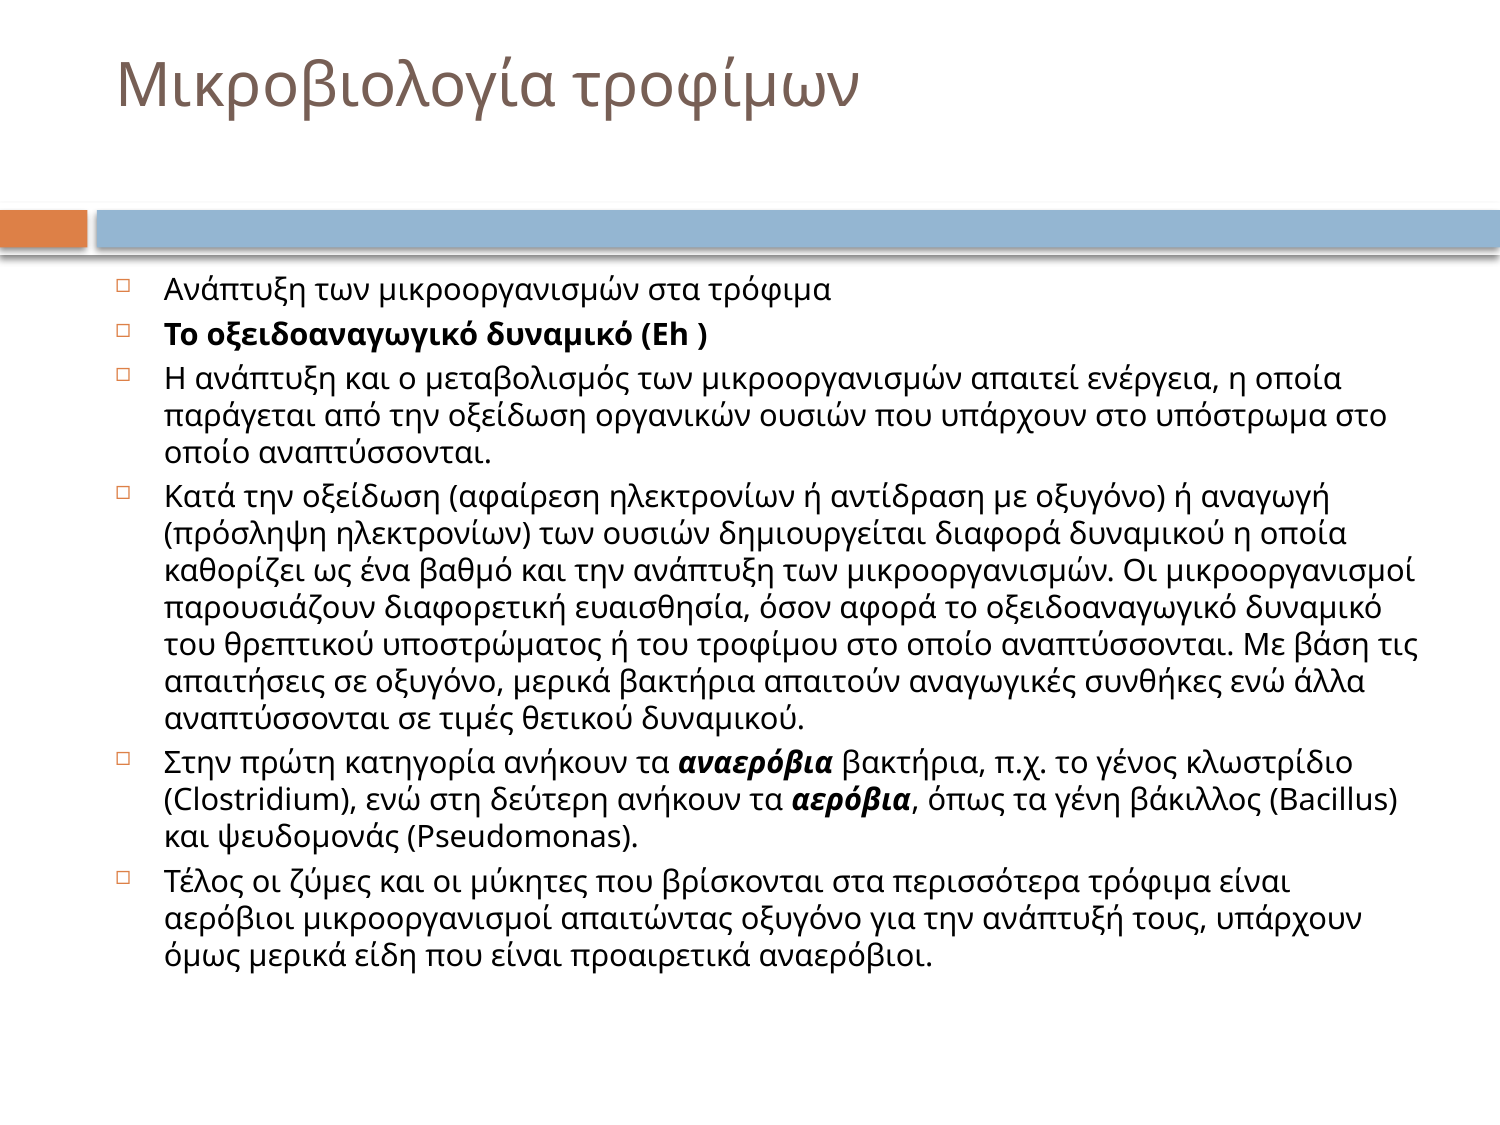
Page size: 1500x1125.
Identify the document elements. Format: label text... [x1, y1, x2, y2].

title Μικροβιολογία τροφίμων [100, 37, 1438, 200]
list Ανάπτυξη των μικροοργανισμών στα τρόφιμα Το οξειδοαναγωγικό δυναμικό (Εh ) Η ανάπτυξη και ο μεταβολισμός των μικροοργανισμών απαιτεί ενέργεια, η οποία παράγεται από την οξείδωση οργανικών ουσιών που υπάρχουν στο υπόστρωμα στο οποίο αναπτύσσονται. Κατά την οξείδωση (αφαίρεση ηλεκτρονίων ή αντίδραση με οξυγόνο) ή αναγωγή (πρόσληψη ηλεκτρονίων) των ουσιών δημιουργείται διαφορά δυναμικού η οποία καθορίζει ως ένα βαθμό και την ανάπτυξη των μικροοργανισμών. Οι μικροοργανισμοί παρουσιάζουν διαφορετική ευαισθησία, όσον αφορά το οξειδοαναγωγικό δυναμικό του θρεπτικού υποστρώματος ή του τροφίμου στο οποίο αναπτύσσονται. Με βάση τις απαιτήσεις σε οξυγόνο, μερικά βακτήρια απαιτούν αναγωγικές συνθήκες ενώ άλλα αναπτύσσονται σε τιμές θετικού δυναμικού. Στην πρώτη κατηγορία ανήκουν τα αναερόβια βακτήρια, π.χ. το γένος κλωστρίδιο (Clostridium), ενώ στη δεύτερη ανήκουν τα αερόβια, όπως τα γένη βάκιλλος (Bacillus) και ψευδομονάς (Pseudomonas). Τέλος οι ζύμες και οι μύκητες που βρίσκονται στα περισσότερα τρόφιμα είναι αερόβιοι μικροοργανισμοί απαιτώντας οξυγόνο για την ανάπτυξή τους, υπάρχουν όμως μερικά είδη που είναι προαιρετικά αναερόβιοι. [100, 262, 1438, 1000]
